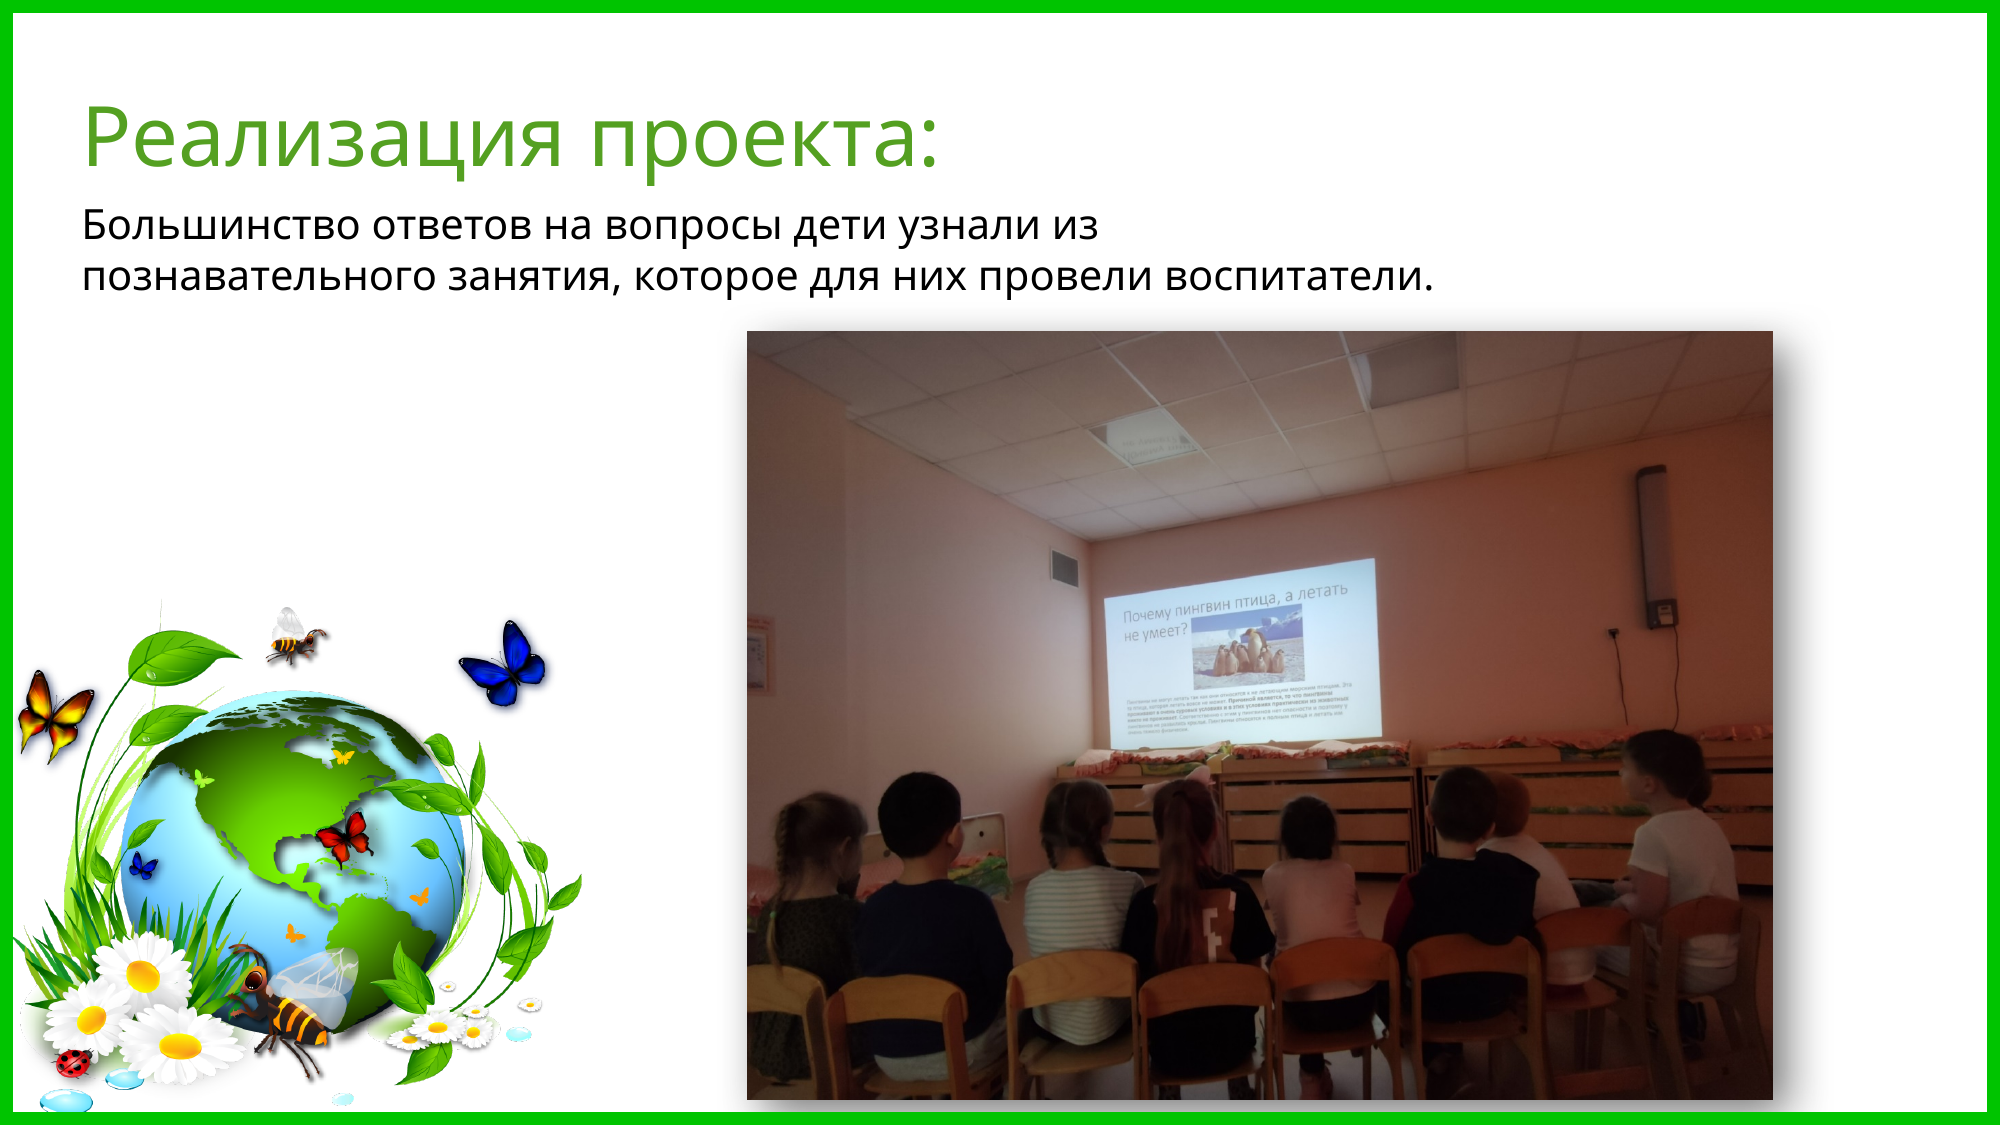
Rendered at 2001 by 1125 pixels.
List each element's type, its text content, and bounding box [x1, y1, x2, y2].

picture [0, 597, 591, 1125]
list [747, 331, 1774, 1100]
title Реализация проекта: [66, 33, 1292, 190]
text_box [0, 0, 2000, 1125]
list Большинство ответов на вопросы дети узнали из познавательного занятия, которое для них провели воспитатели. [66, 190, 1477, 332]
